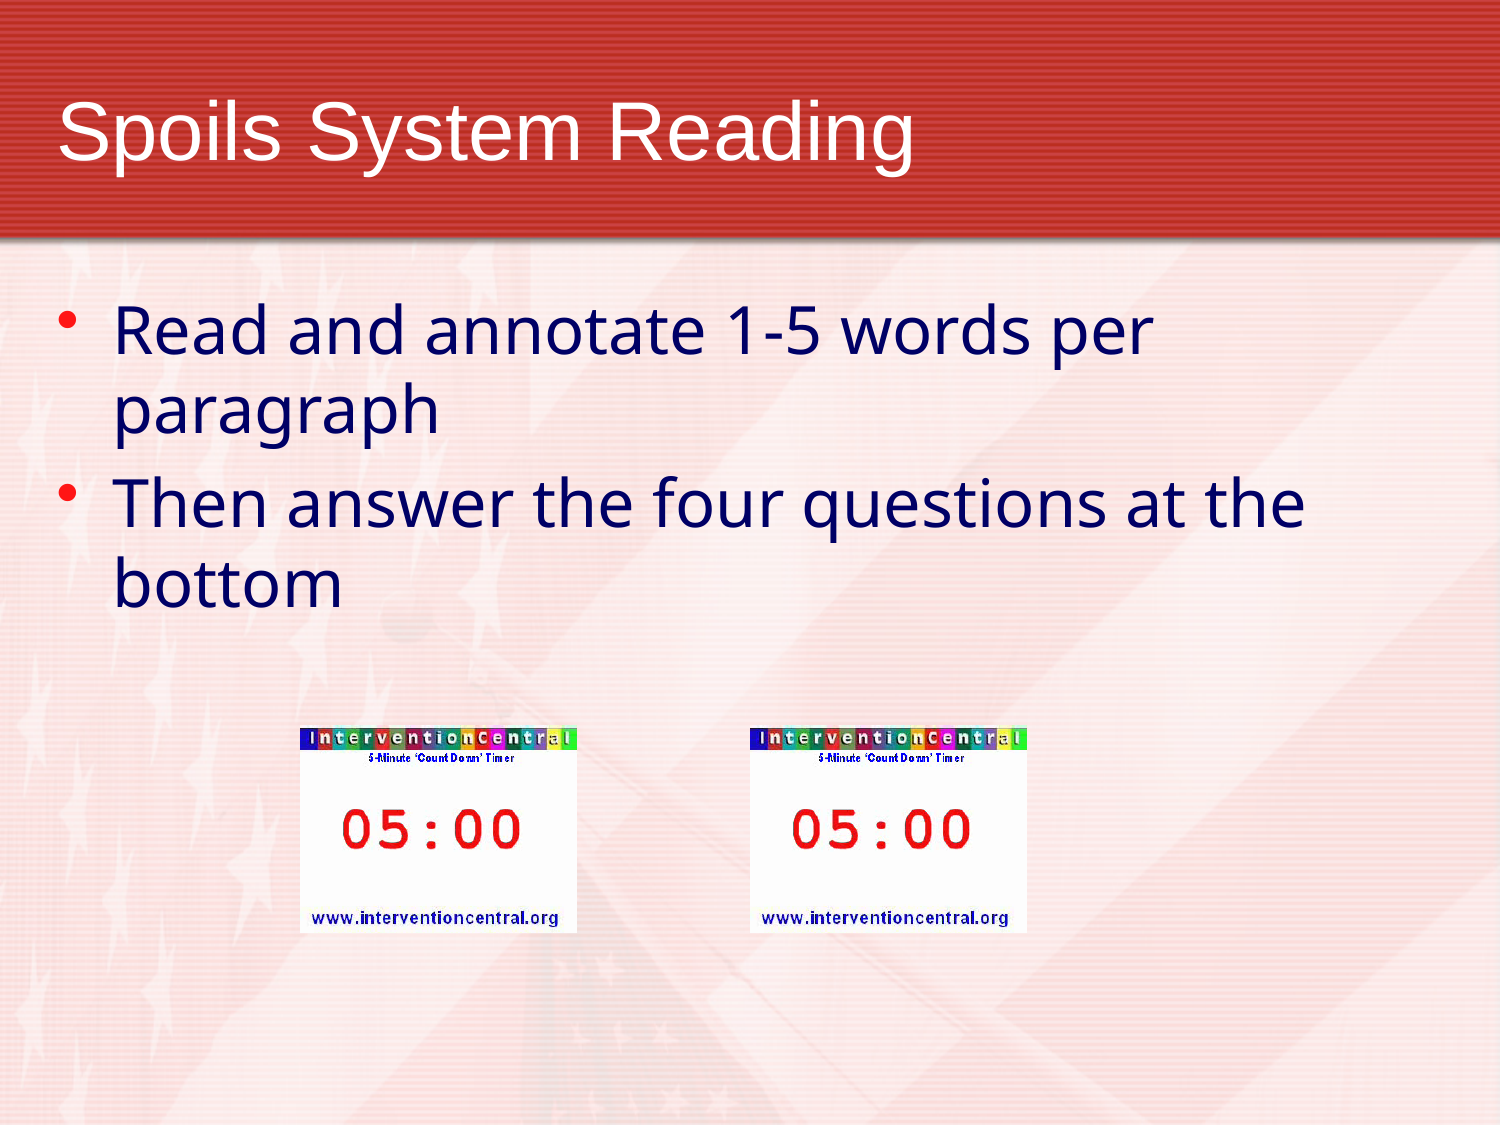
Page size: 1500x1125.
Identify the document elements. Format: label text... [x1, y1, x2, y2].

title Spoils System Reading [40, 42, 1460, 186]
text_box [749, 724, 1028, 934]
list Read and annotate 1-5 words per paragraph Then answer the four questions at the bottom [40, 279, 1460, 1095]
picture [0, 0, 1500, 1125]
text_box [299, 724, 578, 934]
